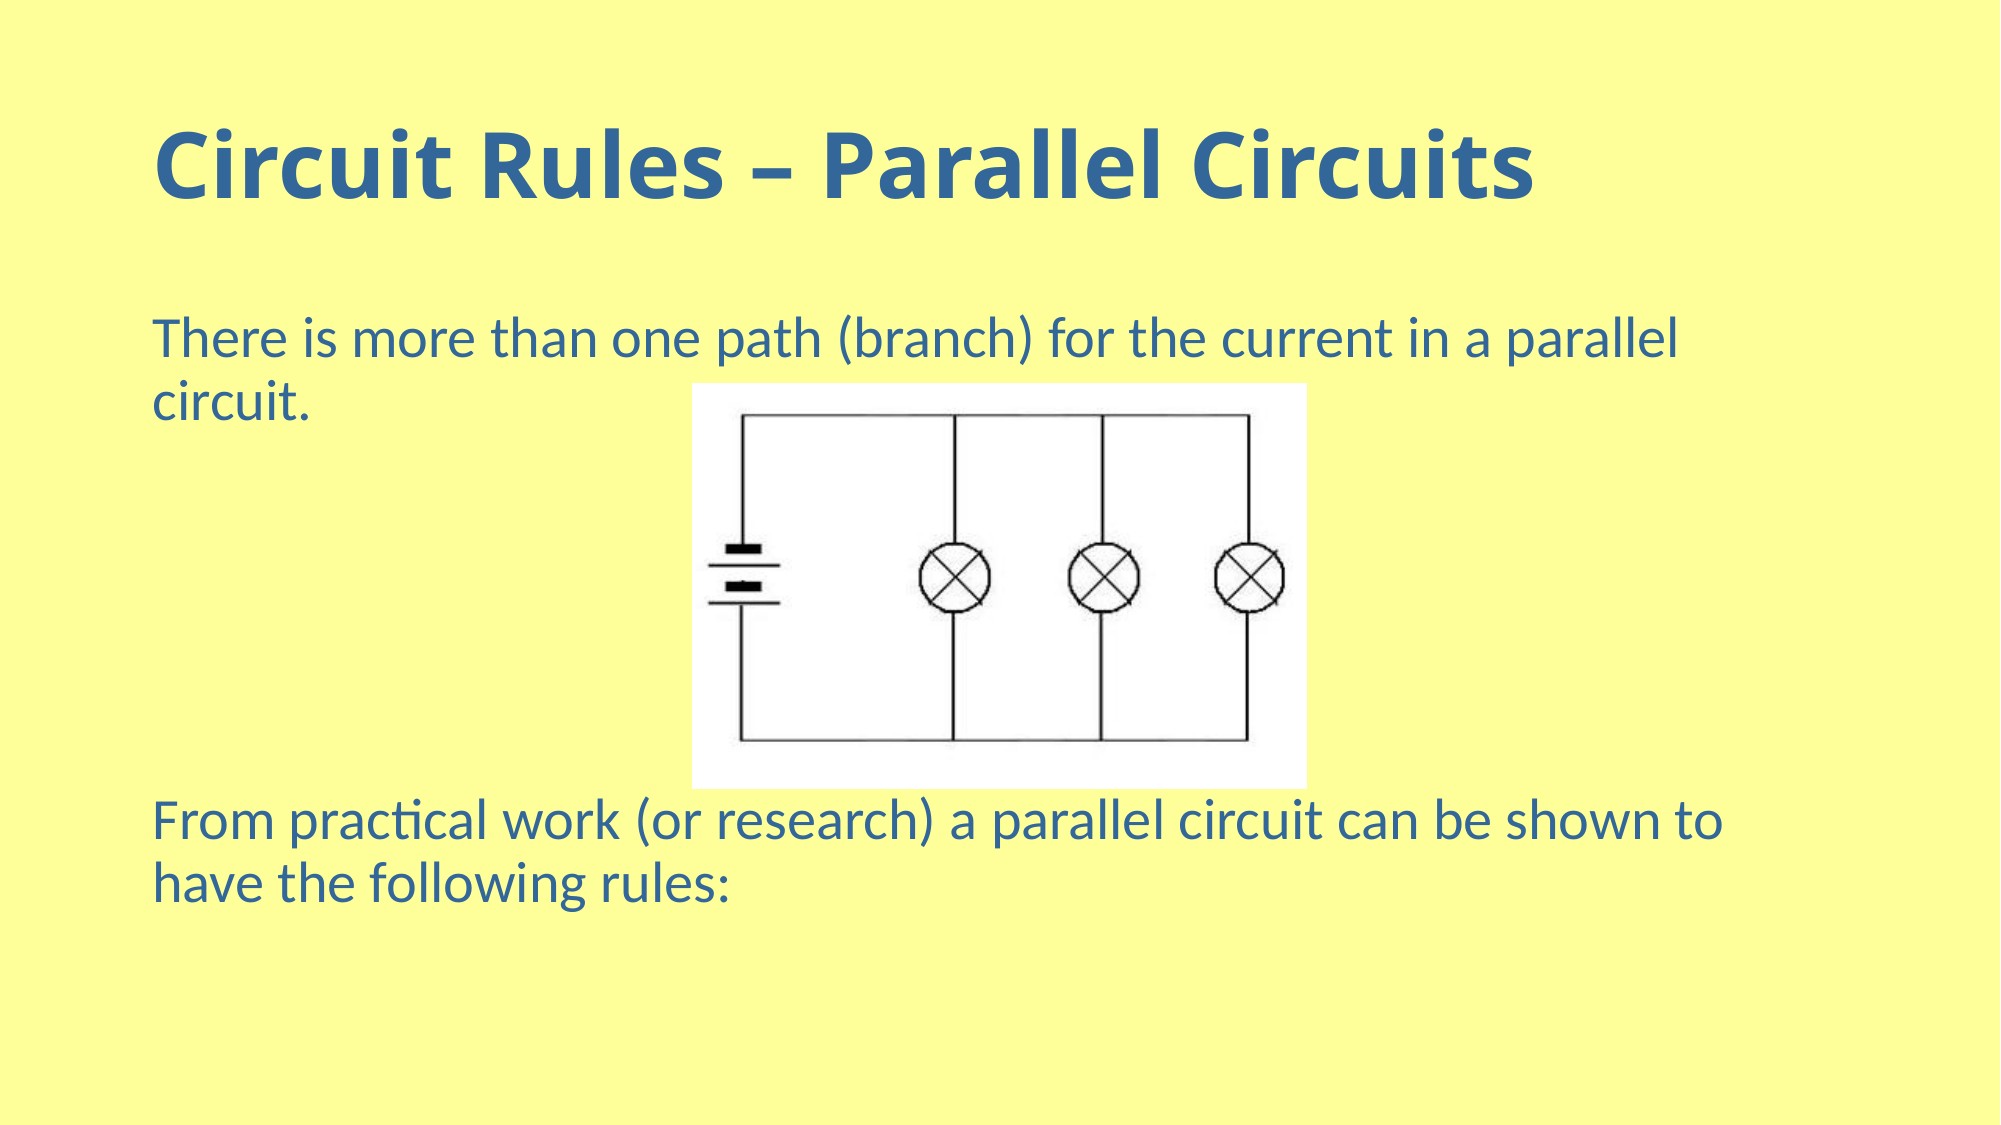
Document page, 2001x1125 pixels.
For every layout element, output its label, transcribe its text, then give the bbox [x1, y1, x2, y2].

list There is more than one path (branch) for the current in a parallel circuit. From practical work (or research) a parallel circuit can be shown to have the following rules: [137, 299, 1863, 1014]
picture [692, 383, 1307, 789]
title Circuit Rules – Parallel Circuits [137, 59, 1863, 278]
